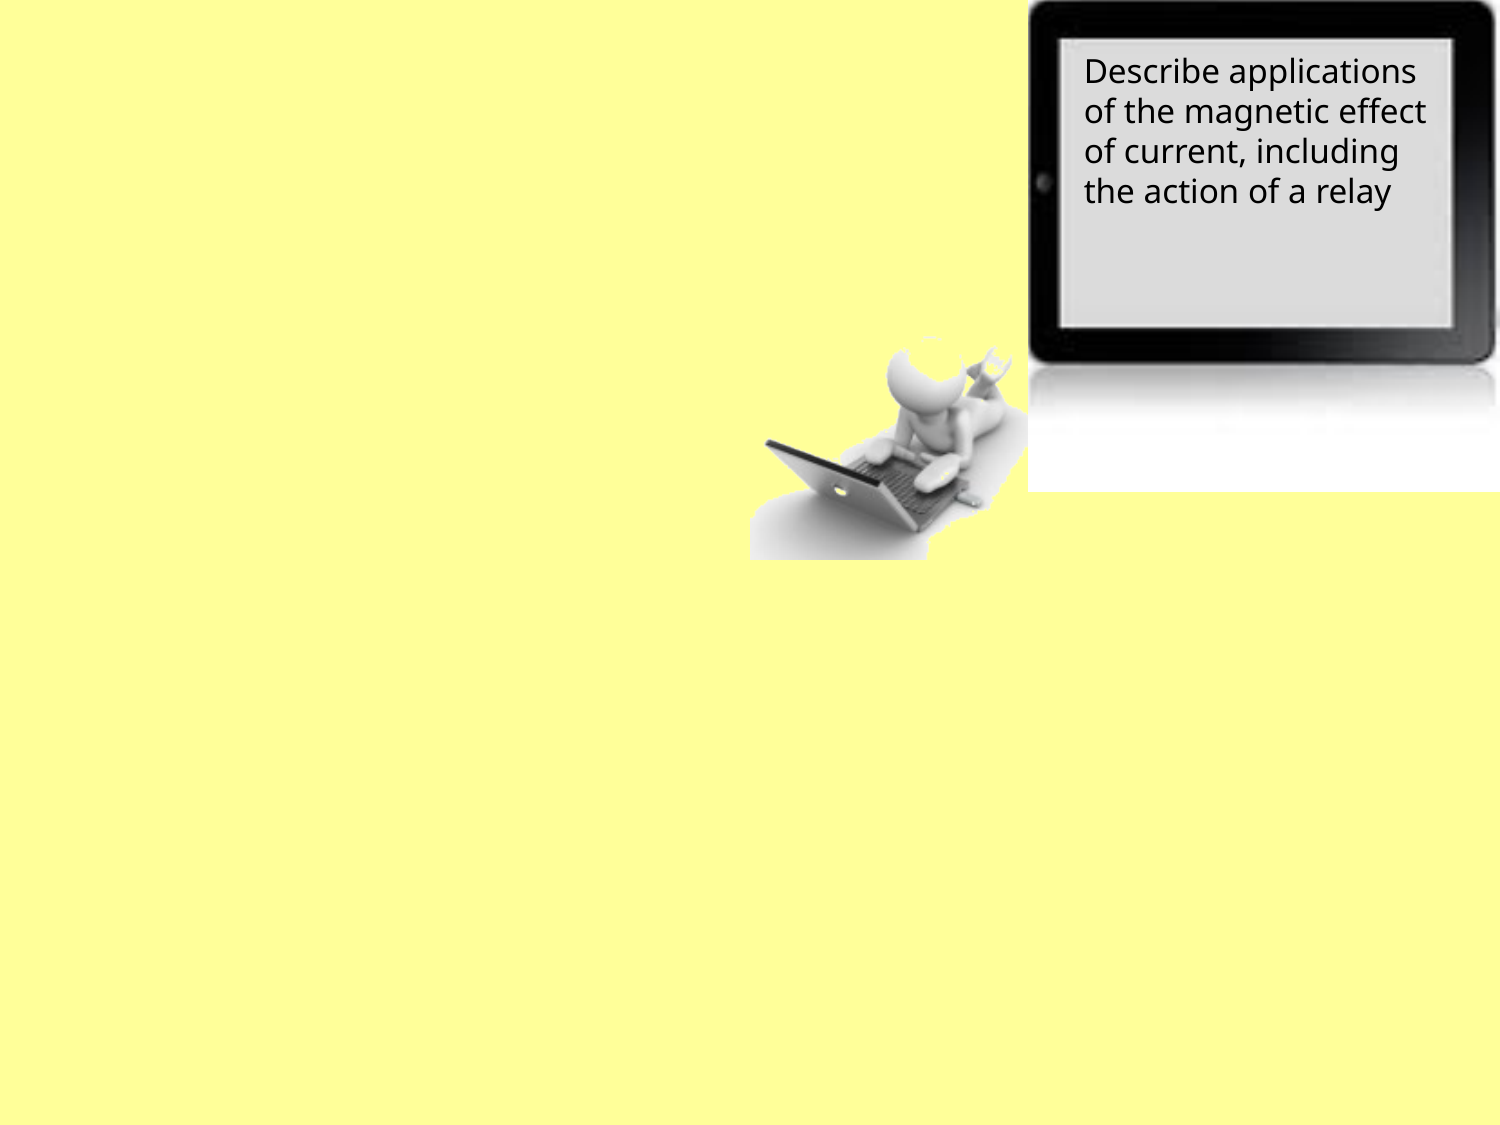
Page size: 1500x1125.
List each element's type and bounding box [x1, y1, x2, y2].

picture [749, 0, 1500, 560]
